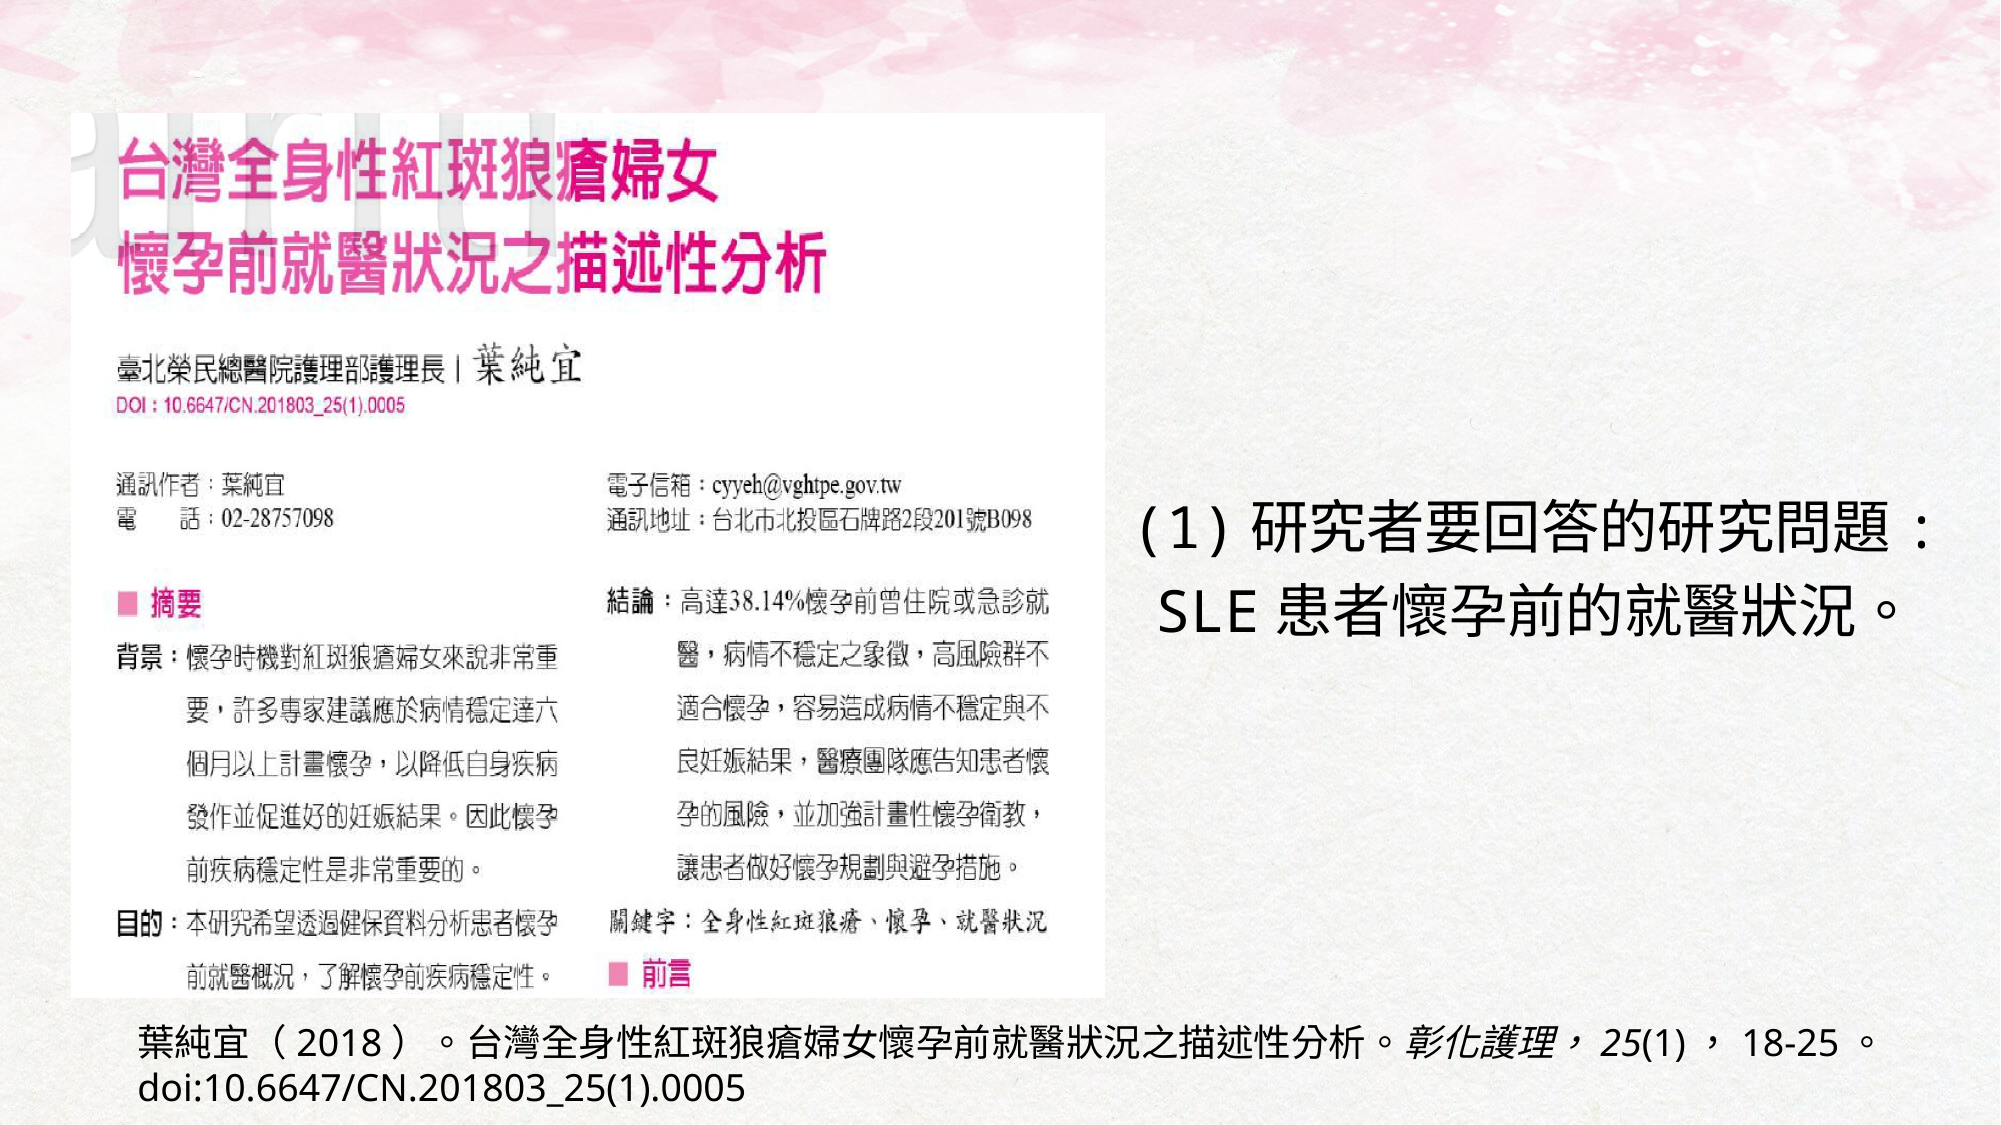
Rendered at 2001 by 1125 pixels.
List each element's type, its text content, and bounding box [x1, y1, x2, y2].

picture [0, 0, 2000, 1125]
text_box (1)研究者要回答的研究問題: SLE患者懷孕前的就醫狀況。 [1105, 627, 1967, 702]
text_box 葉純宜（2018）。台灣全身性紅斑狼瘡婦女懷孕前就醫狀況之描述性分析。彰化護理，25(1)，18-25。doi:10.6647/CN.201803_25(1).0005 [122, 1011, 1932, 1116]
